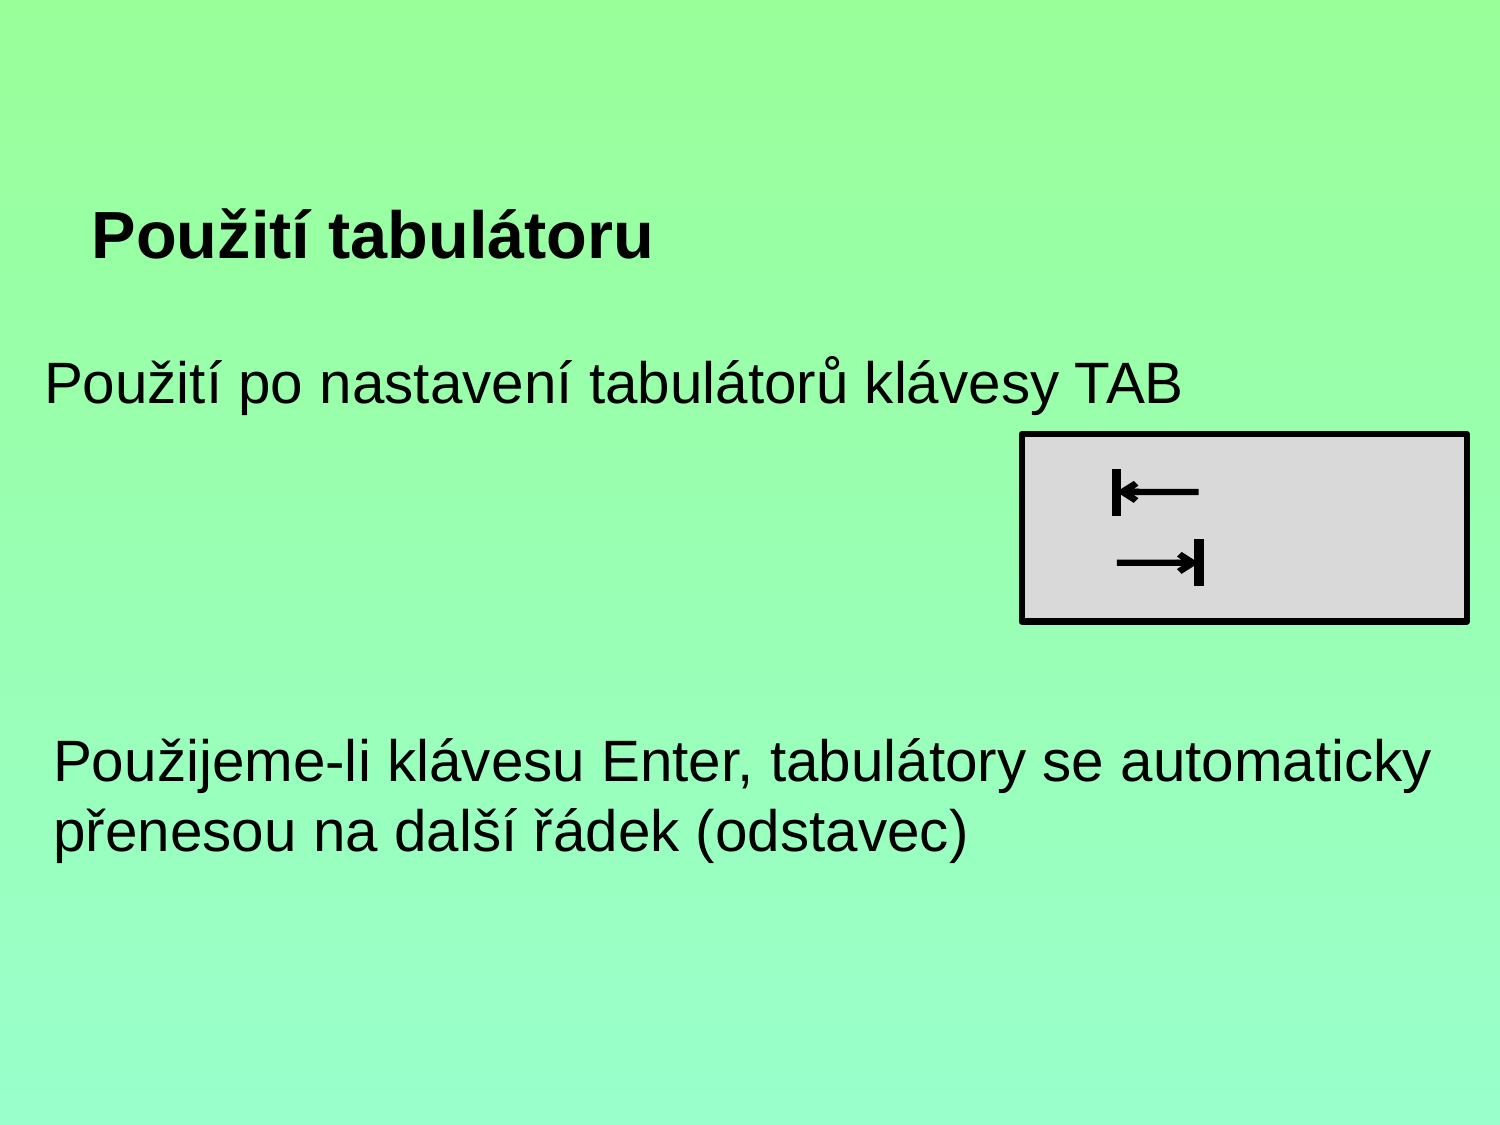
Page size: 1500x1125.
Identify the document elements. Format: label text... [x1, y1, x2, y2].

text_box Použití po nastavení tabulátorů klávesy TAB [29, 337, 1323, 423]
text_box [1021, 433, 1468, 622]
text_box Použití tabulátoru [76, 184, 987, 280]
text_box Použijeme-li klávesu Enter, tabulátory se automaticky přenesou na další řádek (odstavec) [38, 715, 1467, 871]
